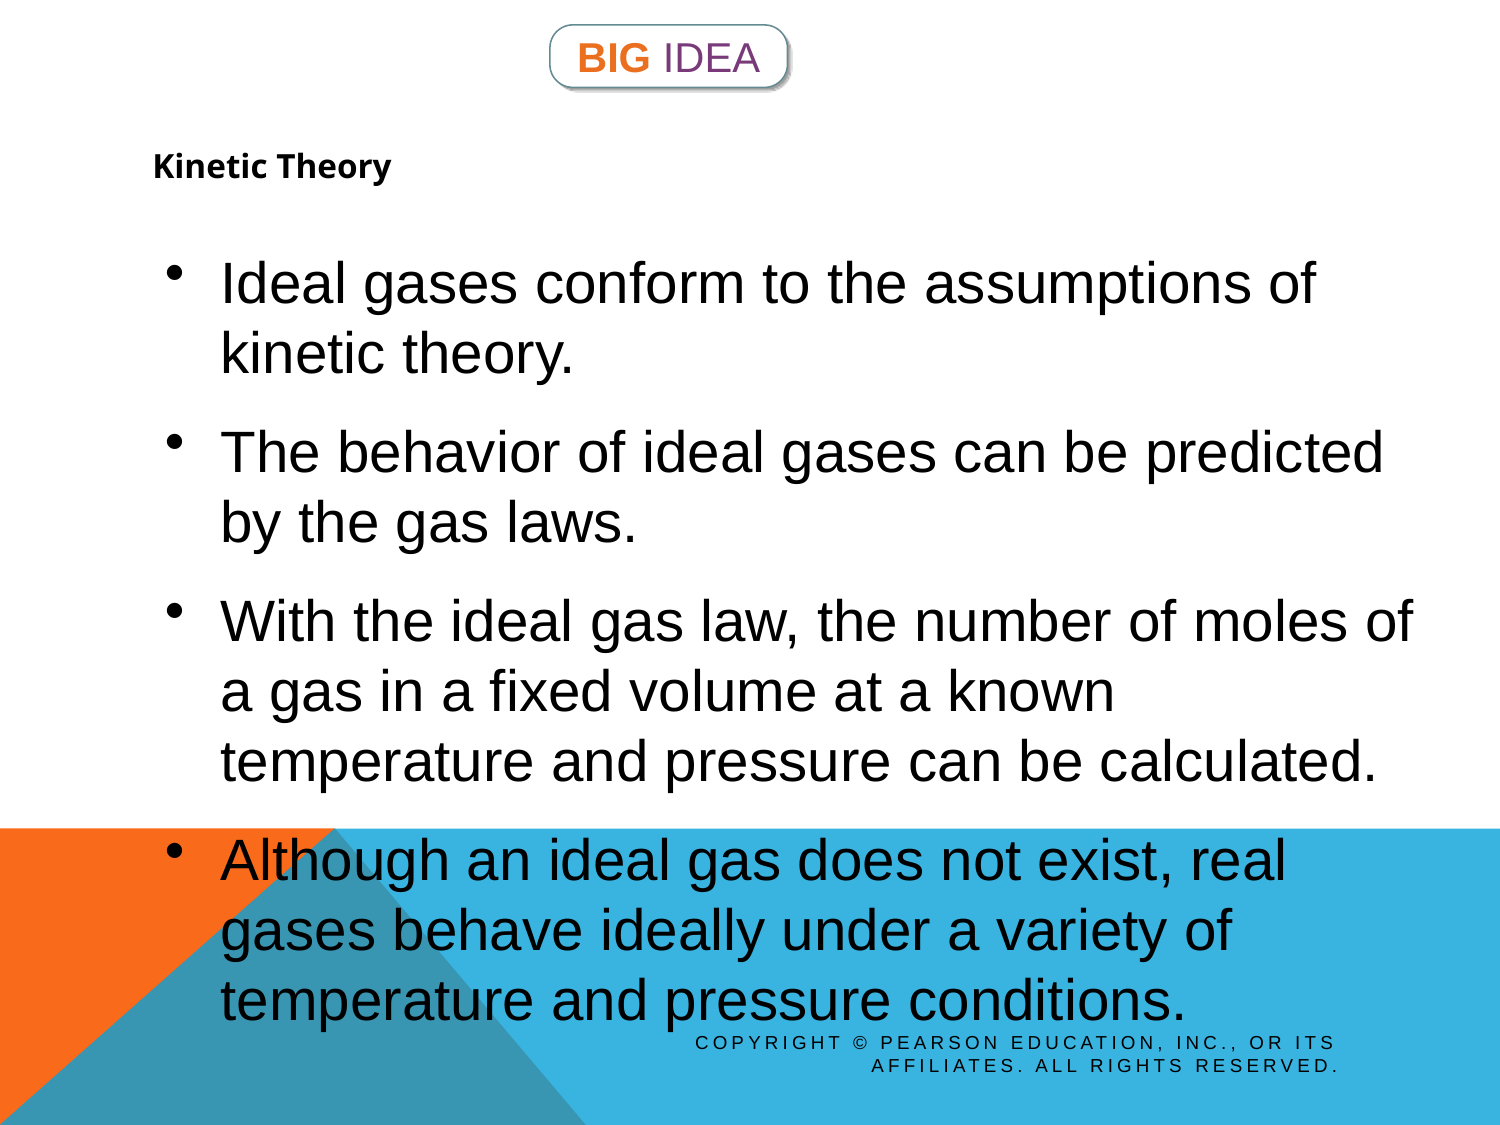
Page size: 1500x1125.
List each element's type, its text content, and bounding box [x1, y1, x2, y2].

text_box Ideal gases conform to the assumptions of kinetic theory. The behavior of ideal gases can be predicted by the gas laws. With the ideal gas law, the number of moles of a gas in a fixed volume at a known temperature and pressure can be calculated. Although an ideal gas does not exist, real gases behave ideally under a variety of temperature and pressure conditions. [149, 237, 1438, 1040]
footer Copyright © Pearson Education, Inc., or its affiliates. All Rights Reserved. [577, 1040, 1352, 1076]
list Kinetic Theory [137, 137, 1413, 263]
text_box BIG IDEA [549, 24, 788, 88]
